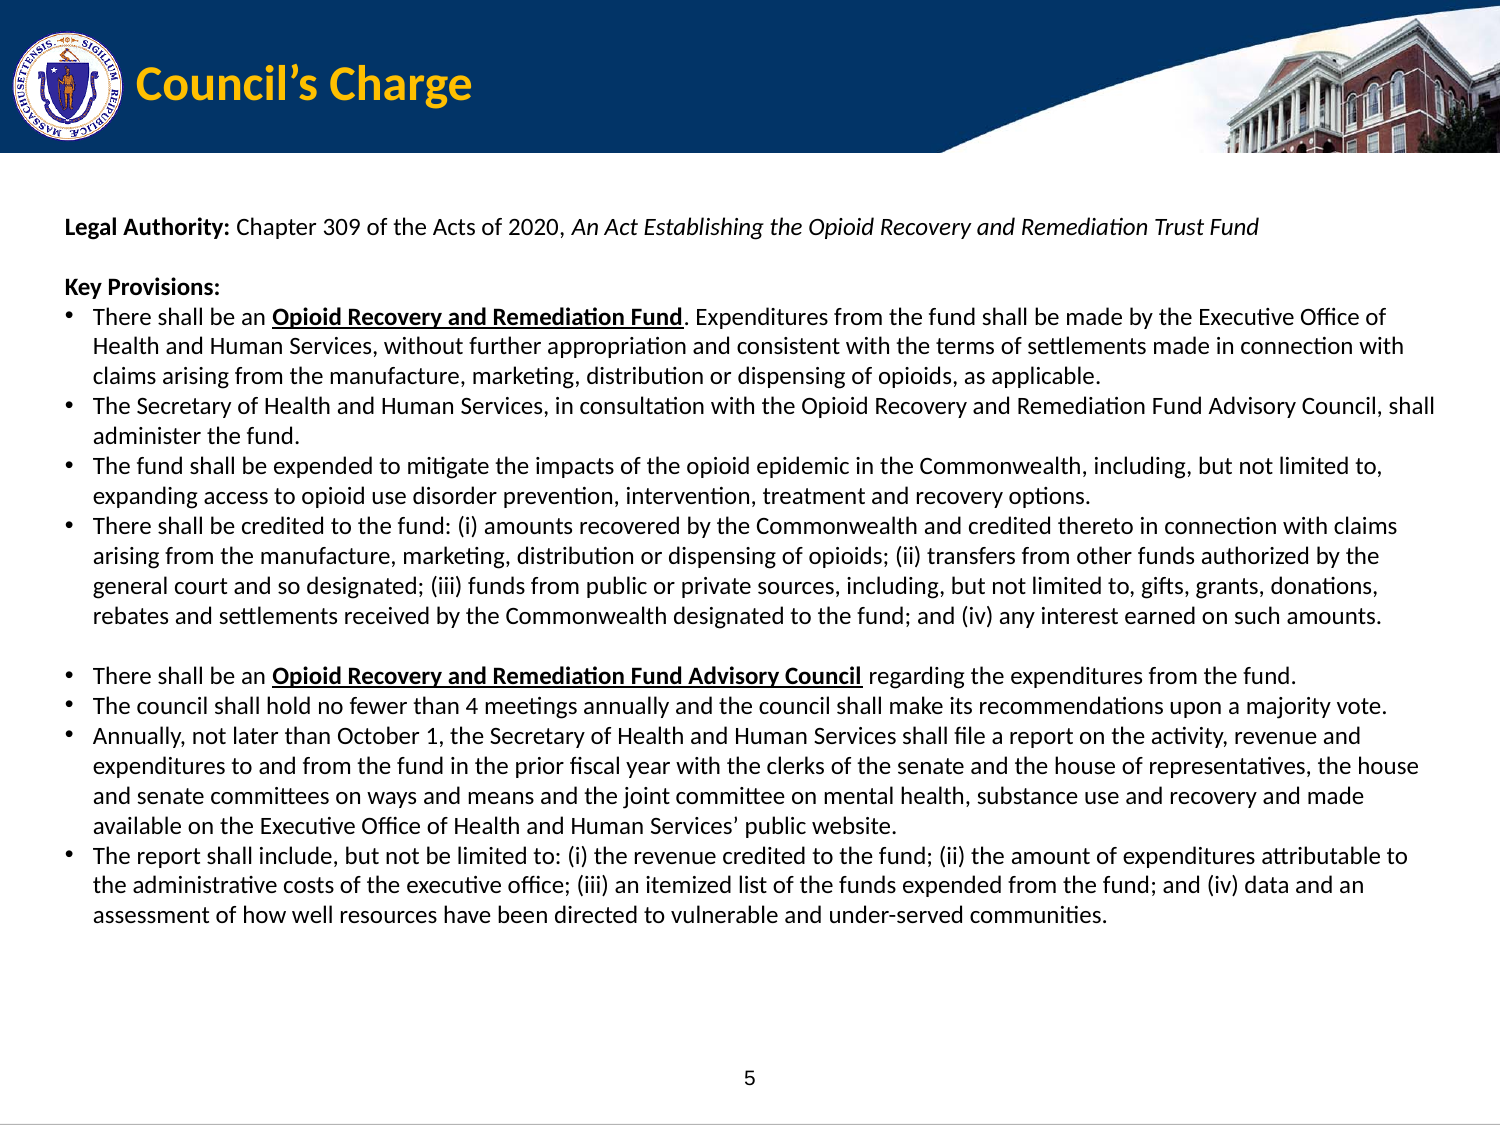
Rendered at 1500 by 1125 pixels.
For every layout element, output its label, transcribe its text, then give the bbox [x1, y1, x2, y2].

title Council’s Charge [120, 17, 1051, 144]
picture [0, 0, 1500, 153]
text_box Legal Authority: Chapter 309 of the Acts of 2020, An Act Establishing the Opioid Recovery and Remediation Trust Fund Key Provisions: There shall be an Opioid Recovery and Remediation Fund. Expenditures from the fund shall be made by the Executive Office of Health and Human Services, without further appropriation and consistent with the terms of settlements made in connection with claims arising from the manufacture, marketing, distribution or dispensing of opioids, as applicable. The Secretary of Health and Human Services, in consultation with the Opioid Recovery and Remediation Fund Advisory Council, shall administer the fund. The fund shall be expended to mitigate the impacts of the opioid epidemic in the Commonwealth, including, but not limited to, expanding access to opioid use disorder prevention, intervention, treatment and recovery options. There shall be credited to the fund: (i) amounts recovered by the Commonwealth and credited thereto in connection with claims arising from the manufacture, marketing, distribution or dispensing of opioids; (ii) transfers from other funds authorized by the general court and so designated; (iii) funds from public or private sources, including, but not limited to, gifts, grants, donations, rebates and settlements received by the Commonwealth designated to the fund; and (iv) any interest earned on such amounts. There shall be an Opioid Recovery and Remediation Fund Advisory Council regarding the expenditures from the fund. The council shall hold no fewer than 4 meetings annually and the council shall make its recommendations upon a majority vote. Annually, not later than October 1, the Secretary of Health and Human Services shall file a report on the activity, revenue and expenditures to and from the fund in the prior fiscal year with the clerks of the senate and the house of representatives, the house and senate committees on ways and means and the joint committee on mental health, substance use and recovery and made available on the Executive Office of Health and Human Services’ public website. The report shall include, but not be limited to: (i) the revenue credited to the fund; (ii) the amount of expenditures attributable to the administrative costs of the executive office; (iii) an itemized list of the funds expended from the fund; and (iv) data and an assessment of how well resources have been directed to vulnerable and under-served communities. [49, 202, 1463, 937]
